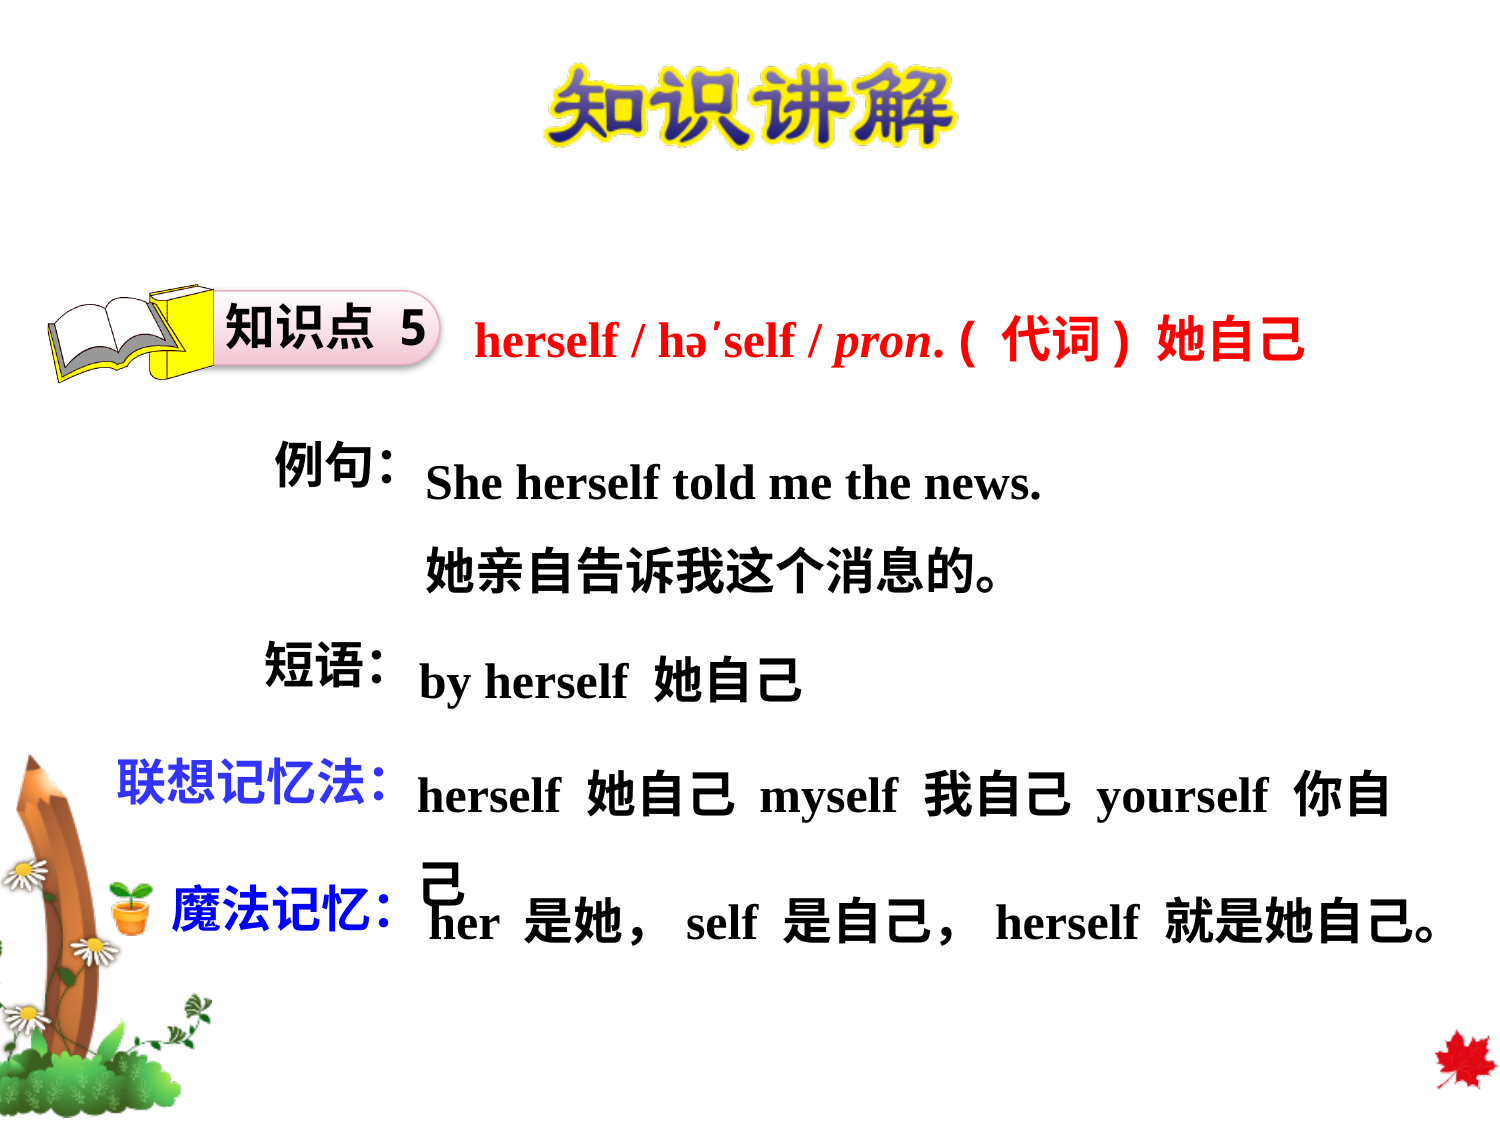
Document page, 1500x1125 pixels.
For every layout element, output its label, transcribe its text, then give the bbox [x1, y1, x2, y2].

text_box herself / hə΄self / pron. ( 代词) 她自己 [446, 270, 1374, 375]
text_box herself 她自己 myself 我自己 yourself 你自己 [402, 725, 1424, 868]
picture [1431, 1026, 1500, 1096]
text_box 联想记忆法： [101, 742, 402, 818]
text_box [104, 870, 500, 947]
text_box 例句： [260, 426, 440, 501]
text_box her 是她，self 是自己，herself 就是她自己。 [413, 852, 1500, 958]
text_box 短语： [249, 625, 404, 701]
text_box by herself 她自己 [404, 610, 894, 716]
text_box She herself told me the news. 她亲自告诉我这个消息的。 [410, 411, 1111, 607]
picture [538, 57, 964, 157]
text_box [0, 754, 212, 1119]
text_box 知识点 5 [219, 287, 455, 363]
picture [34, 272, 214, 383]
